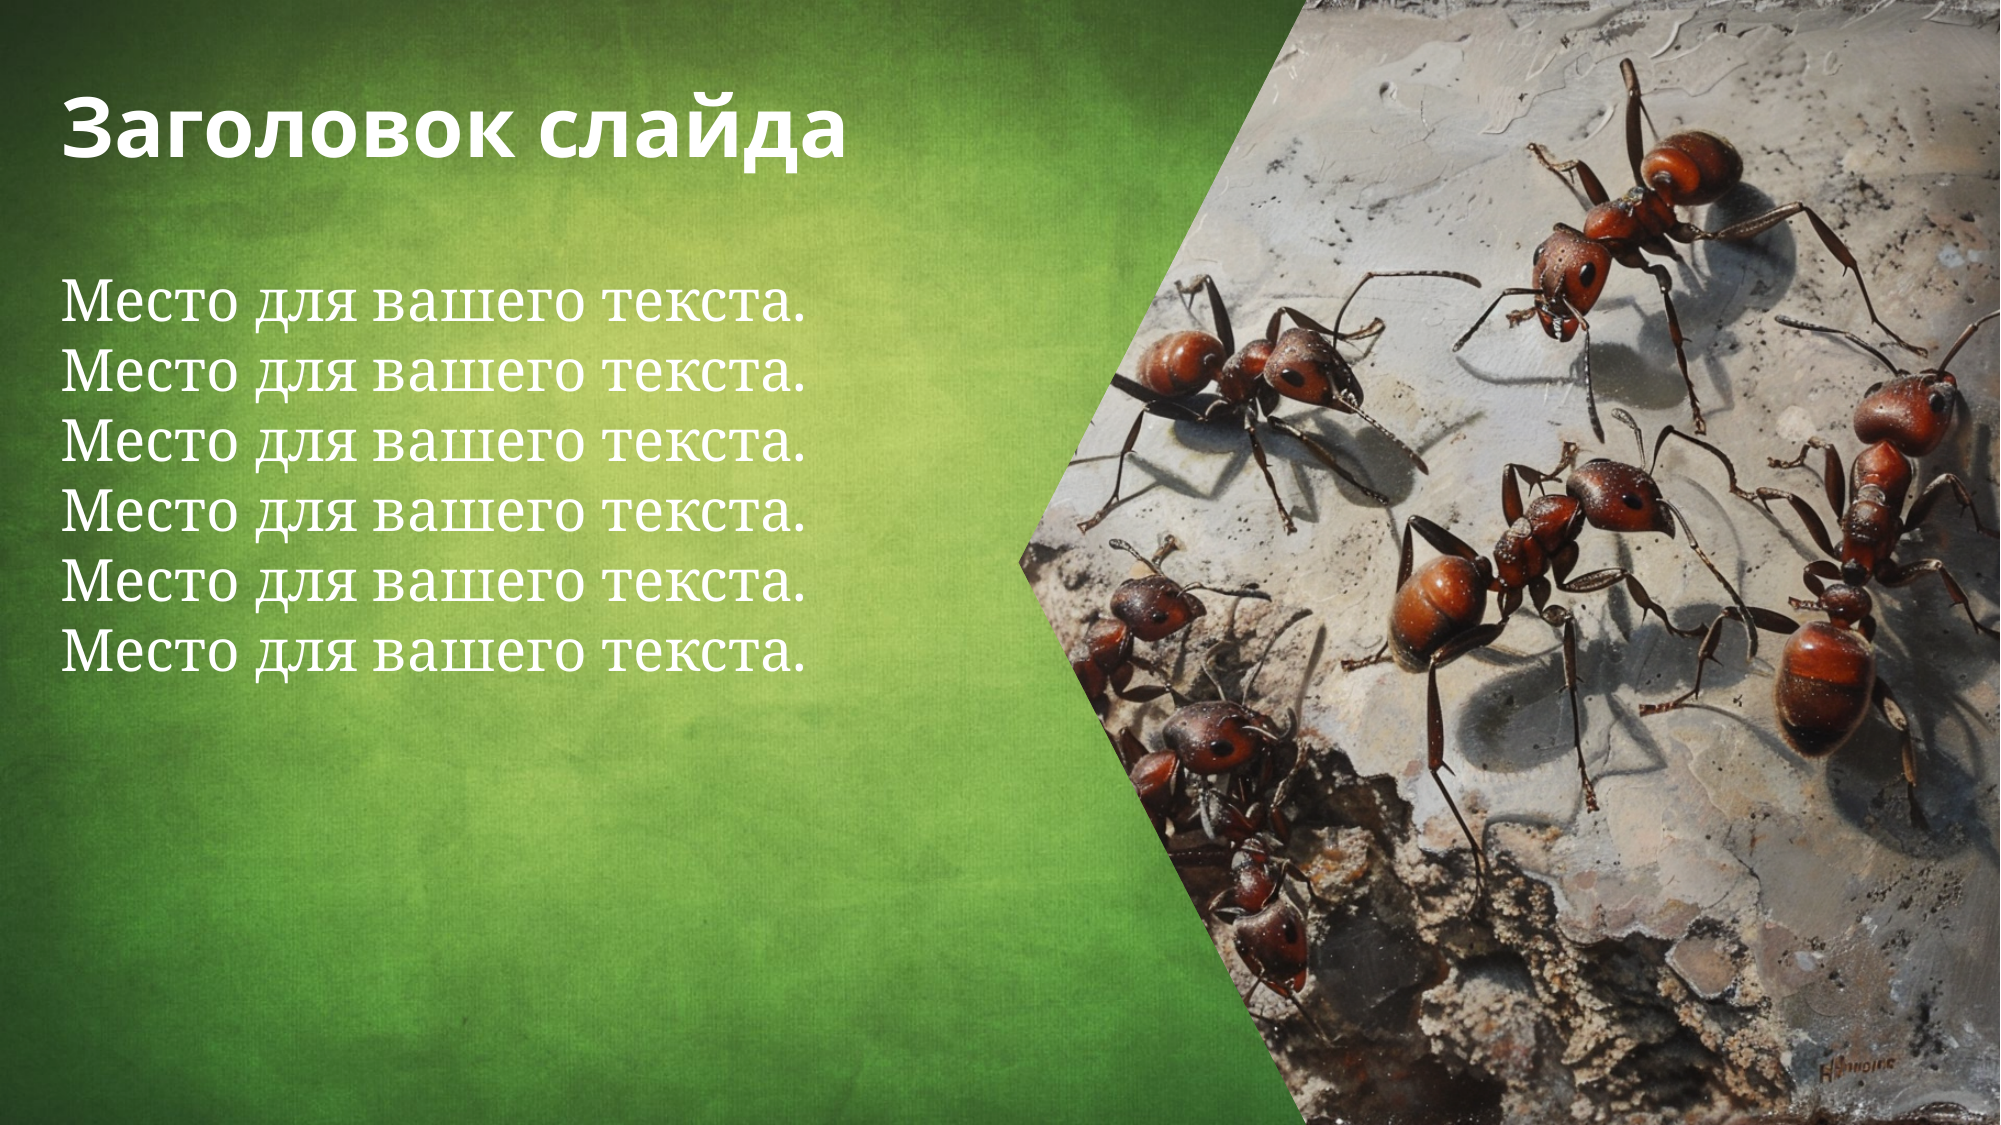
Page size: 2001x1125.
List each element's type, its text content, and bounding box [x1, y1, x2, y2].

picture [1018, 0, 2000, 1125]
text_box Место для вашего текста. Место для вашего текста. Место для вашего текста. Место для вашего текста. Место для вашего текста. Место для вашего текста. [45, 255, 950, 761]
text_box Заголовок слайда [45, 77, 950, 255]
